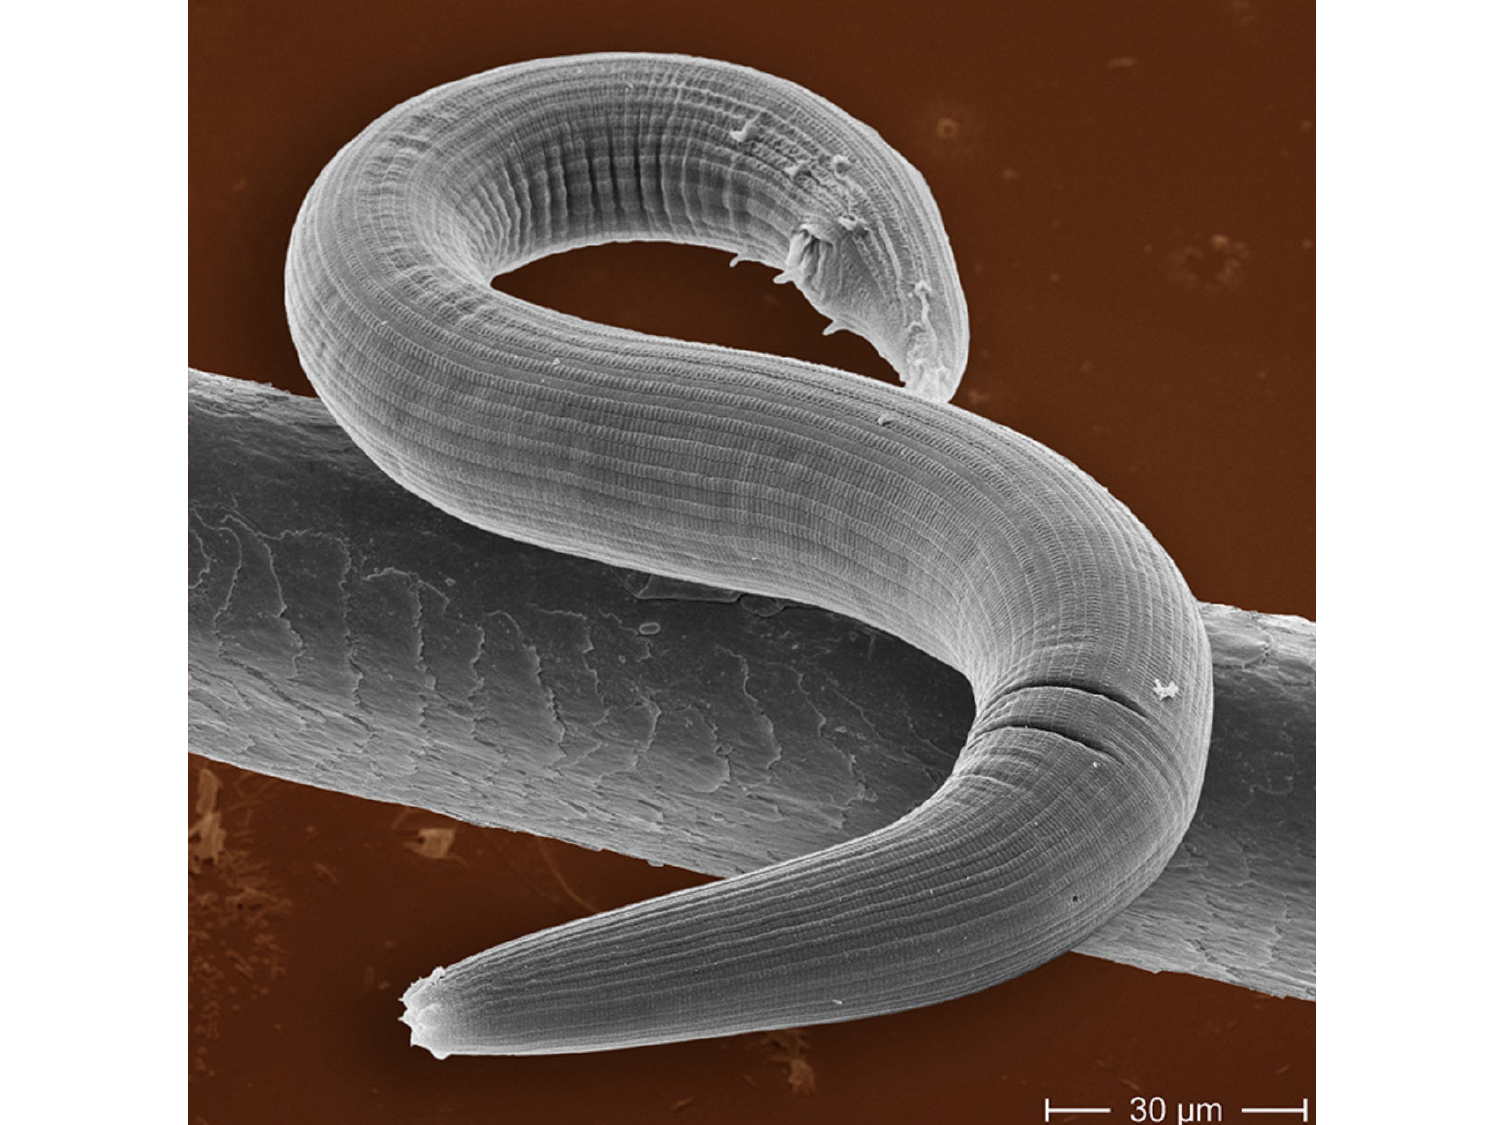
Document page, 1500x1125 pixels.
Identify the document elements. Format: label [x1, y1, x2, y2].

picture [188, 0, 1316, 1125]
